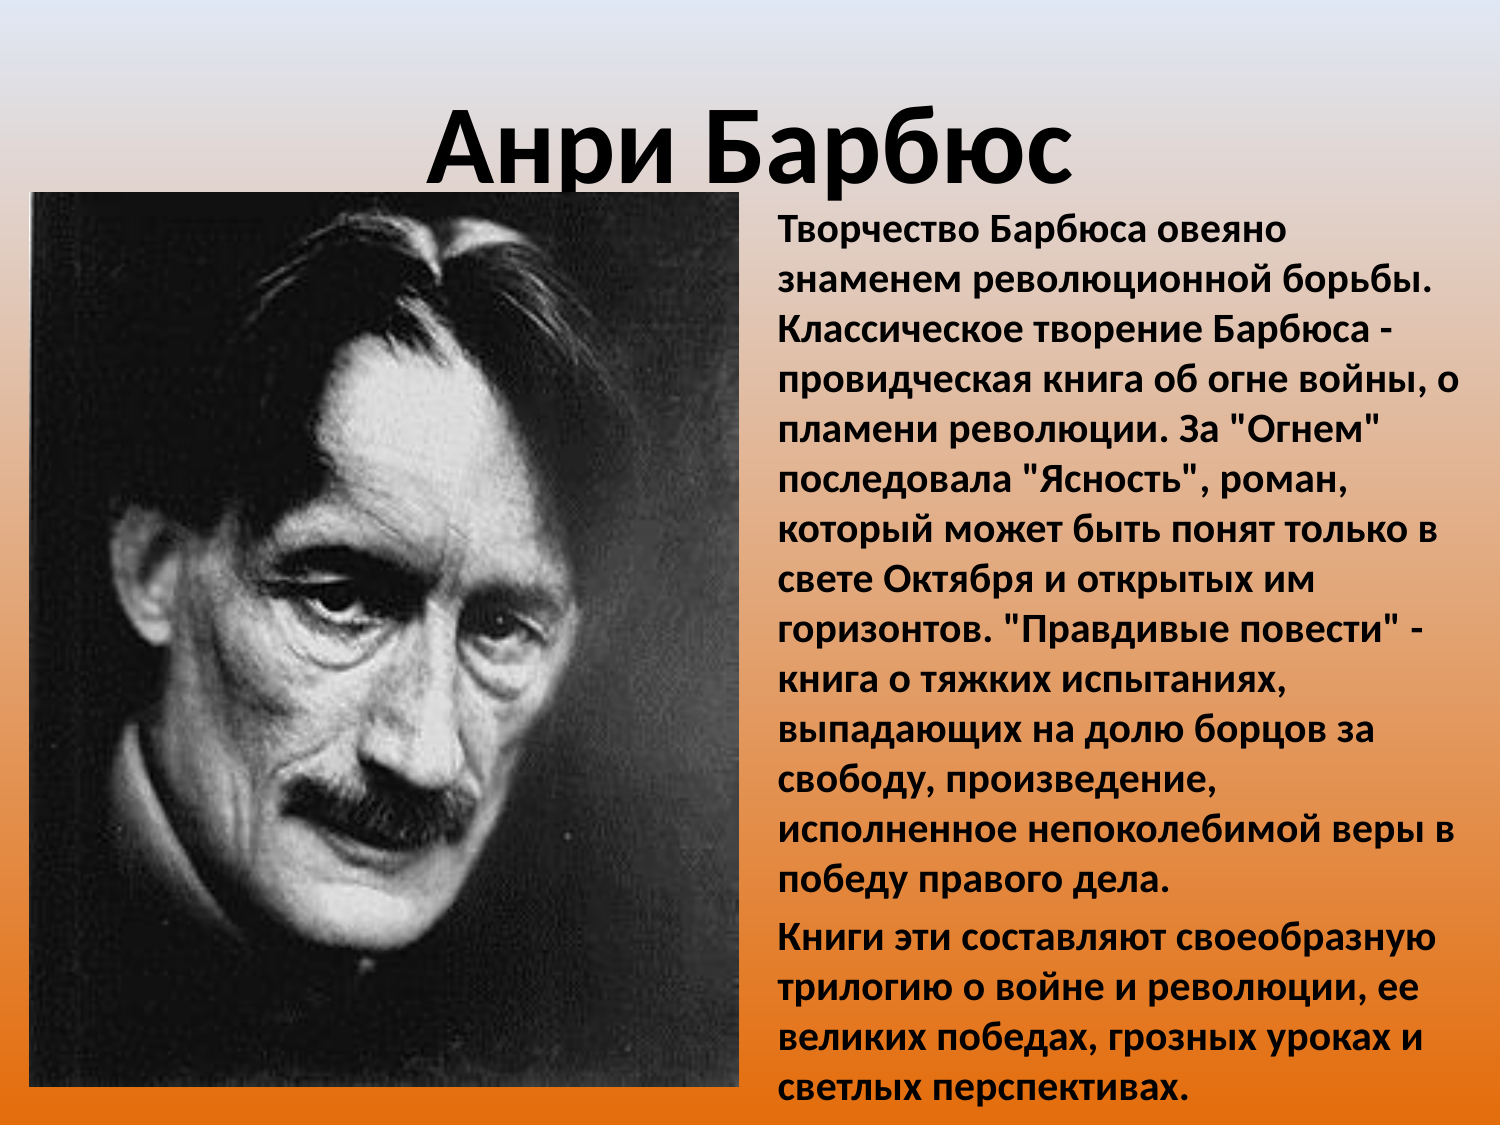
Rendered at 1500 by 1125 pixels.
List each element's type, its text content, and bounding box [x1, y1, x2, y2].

picture [29, 192, 739, 1087]
list Творчество Барбюса овеяно знаменем революционной борьбы. Классическое творение Барбюса - провидческая книга об огне войны, о пламени революции. За "Огнем" последовала "Ясность", роман, который может быть понят только в свете Октября и открытых им горизонтов. "Правдивые повести" - книга о тяжких испытаниях, выпадающих на долю борцов за свободу, произведение, исполненное непоколебимой веры в победу правого дела. Книги эти составляют своеобразную трилогию о войне и революции, ее великих победах, грозных уроках и светлых перспективах. [762, 192, 1483, 1005]
title Анри Барбюс [75, 45, 1425, 233]
